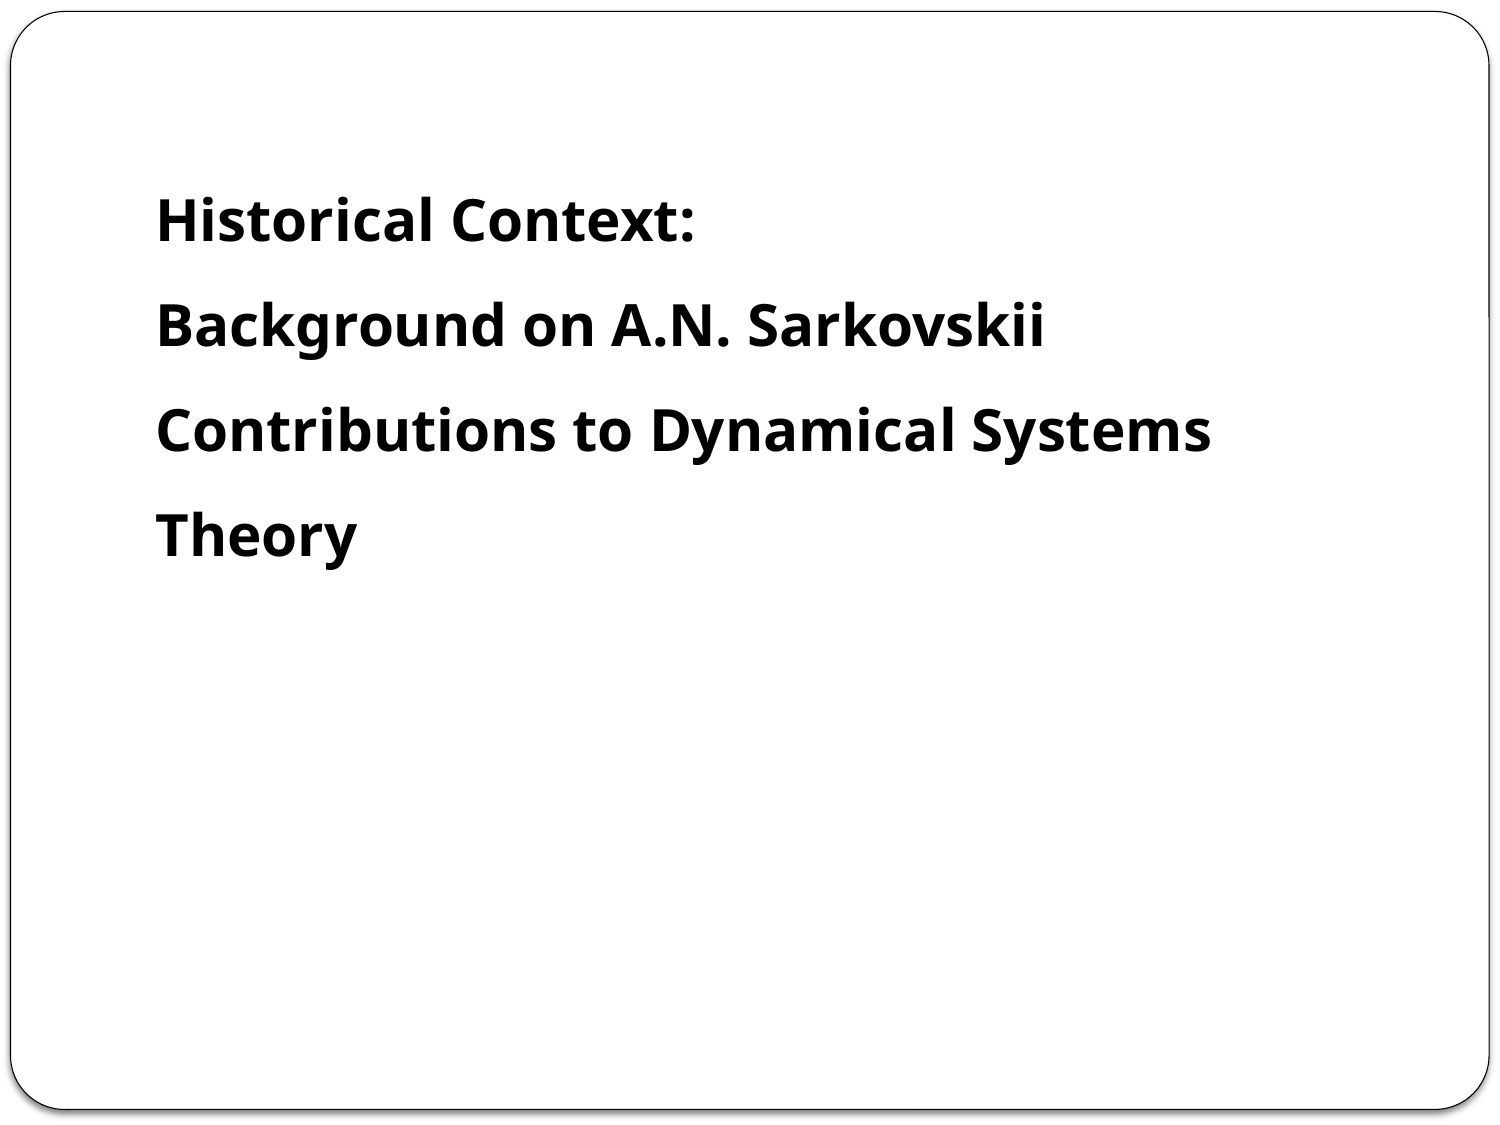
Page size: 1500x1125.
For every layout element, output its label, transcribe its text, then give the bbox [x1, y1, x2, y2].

text_box Historical Context: Background on A.N. Sarkovskii Contributions to Dynamical Systems Theory [140, 140, 1289, 576]
